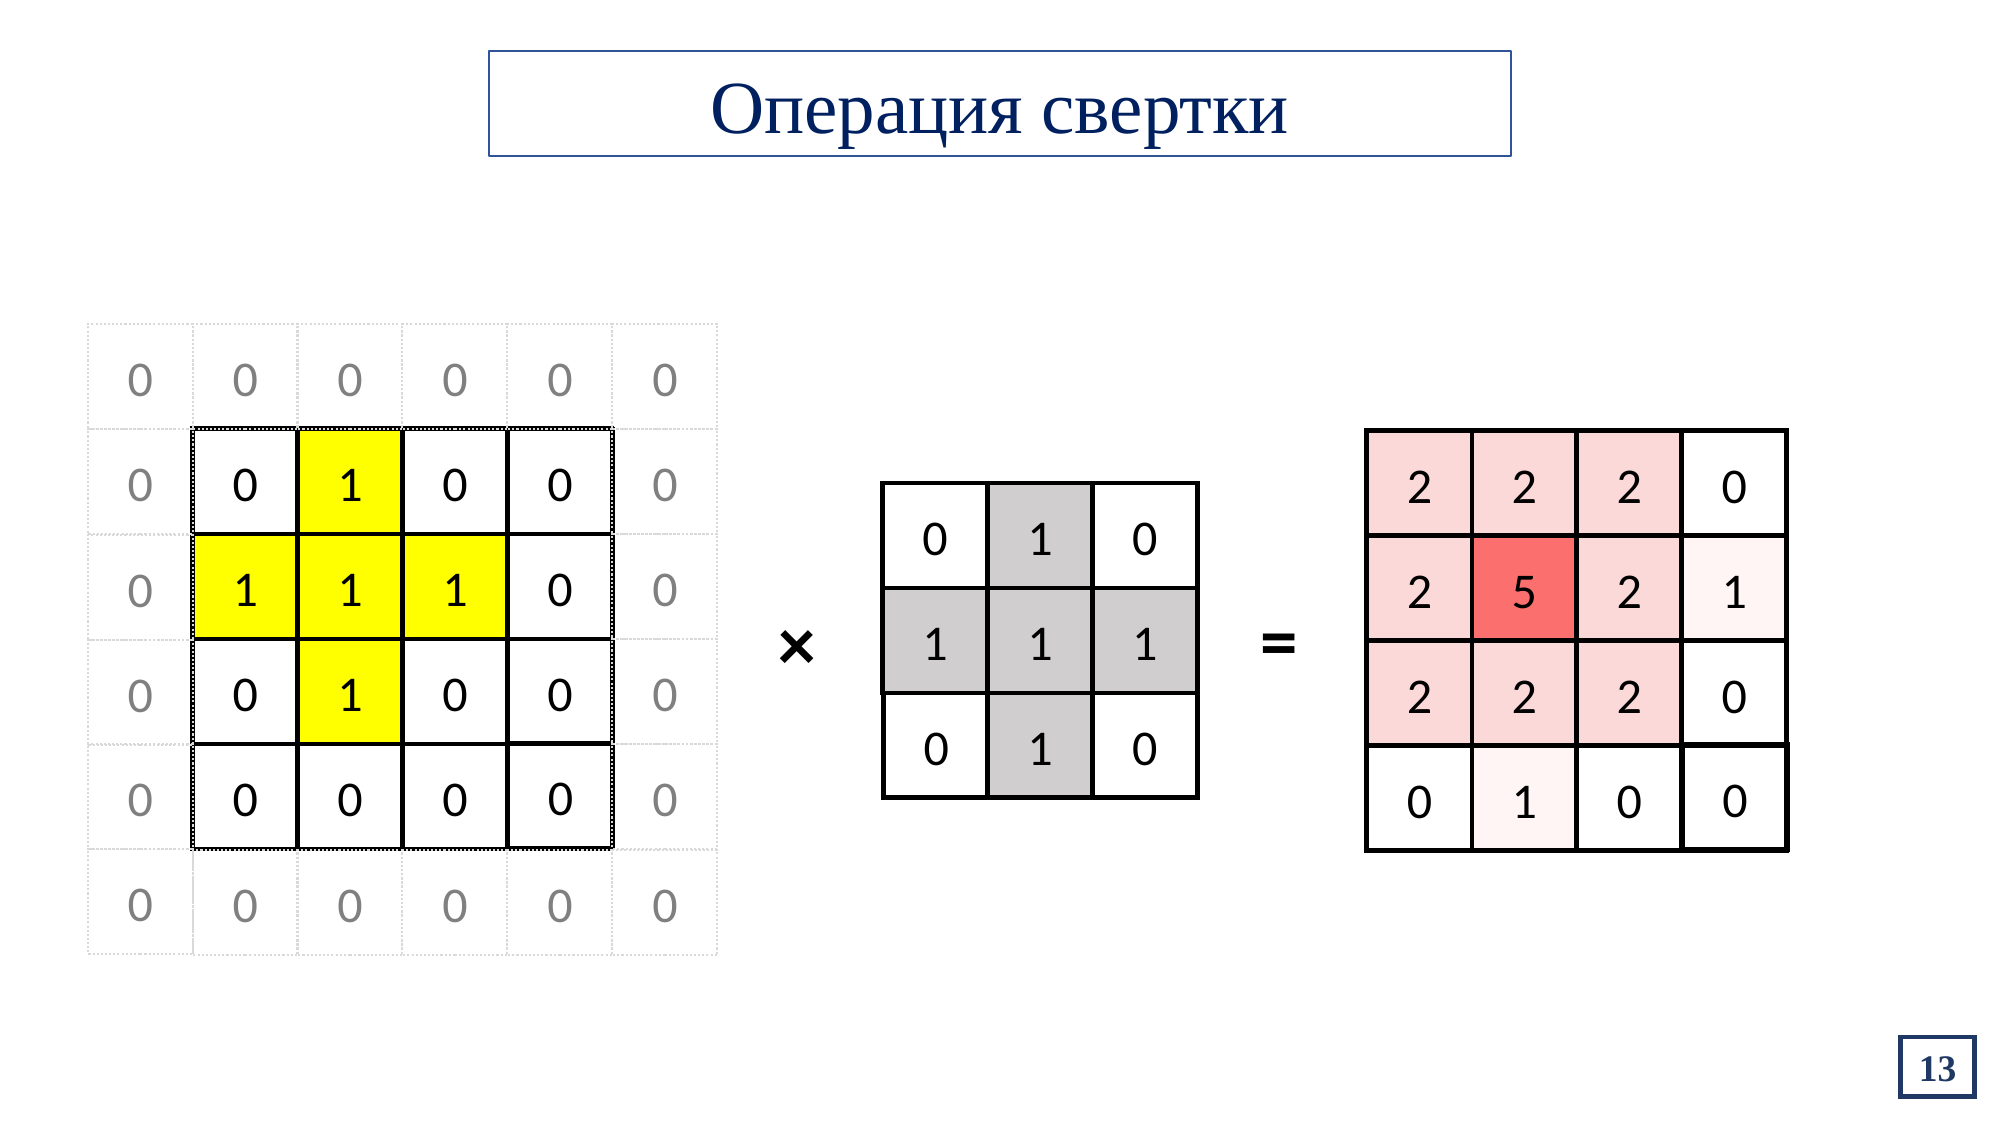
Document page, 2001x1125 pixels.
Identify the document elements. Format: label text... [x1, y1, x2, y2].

text_box 0 [296, 323, 402, 430]
text_box 2 [1366, 640, 1471, 747]
text_box 2 [1576, 642, 1681, 747]
text_box 0 [1366, 747, 1471, 851]
text_box 1 [296, 640, 401, 743]
text_box 1 [401, 533, 506, 640]
text_box 0 [611, 533, 718, 638]
text_box 0 [296, 743, 401, 850]
text_box 0 [611, 428, 718, 533]
text_box 0 [192, 849, 299, 956]
text_box 1 [296, 429, 401, 535]
text_box Операция свертки [488, 51, 1511, 157]
text_box 0 [87, 534, 194, 641]
text_box 2 [1471, 642, 1576, 744]
text_box 1 [986, 482, 1091, 587]
text_box 0 [1681, 642, 1788, 744]
text_box 1 [1681, 537, 1788, 642]
text_box 0 [1091, 482, 1198, 587]
text_box 0 [1576, 747, 1681, 851]
text_box = [1245, 584, 1317, 690]
text_box 0 [611, 323, 718, 428]
text_box 0 [611, 743, 718, 850]
text_box 0 [613, 849, 718, 956]
text_box 1 [881, 587, 986, 694]
text_box 0 [401, 640, 506, 745]
text_box 0 [611, 638, 718, 743]
text_box 5 [1471, 537, 1576, 642]
text_box 0 [1681, 430, 1788, 537]
text_box 0 [193, 745, 296, 850]
text_box 0 [87, 639, 194, 746]
text_box 1 [986, 587, 1091, 692]
text_box 2 [1576, 535, 1681, 642]
text_box 1 [1091, 587, 1198, 692]
text_box 0 [1091, 692, 1198, 799]
text_box 1 [1471, 744, 1576, 851]
text_box 0 [883, 692, 986, 799]
text_box 0 [87, 744, 194, 850]
text_box 13 [1899, 1036, 1976, 1098]
text_box 0 [298, 849, 403, 956]
text_box [882, 482, 986, 587]
text_box 0 [507, 742, 612, 849]
text_box 0 [506, 323, 612, 430]
text_box 0 [508, 849, 613, 956]
text_box 0 [401, 745, 507, 850]
text_box × [763, 587, 836, 693]
text_box 0 [193, 323, 297, 430]
text_box 2 [1366, 430, 1471, 537]
text_box 0 [506, 535, 612, 640]
text_box 0 [87, 428, 194, 535]
text_box 2 [1471, 430, 1576, 537]
text_box 0 [87, 848, 194, 955]
text_box 2 [1366, 537, 1471, 640]
text_box 0 [87, 323, 194, 428]
text_box 2 [1576, 430, 1681, 535]
text_box 0 [506, 429, 612, 535]
text_box 0 [1681, 744, 1788, 851]
text_box 0 [506, 640, 612, 745]
text_box 0 [403, 849, 508, 956]
text_box 0 [193, 638, 296, 745]
text_box 0 [401, 323, 507, 430]
text_box 0 [401, 429, 506, 533]
text_box 1 [193, 535, 296, 638]
text_box 1 [986, 692, 1091, 799]
text_box 0 [193, 429, 296, 535]
text_box 1 [296, 535, 401, 640]
